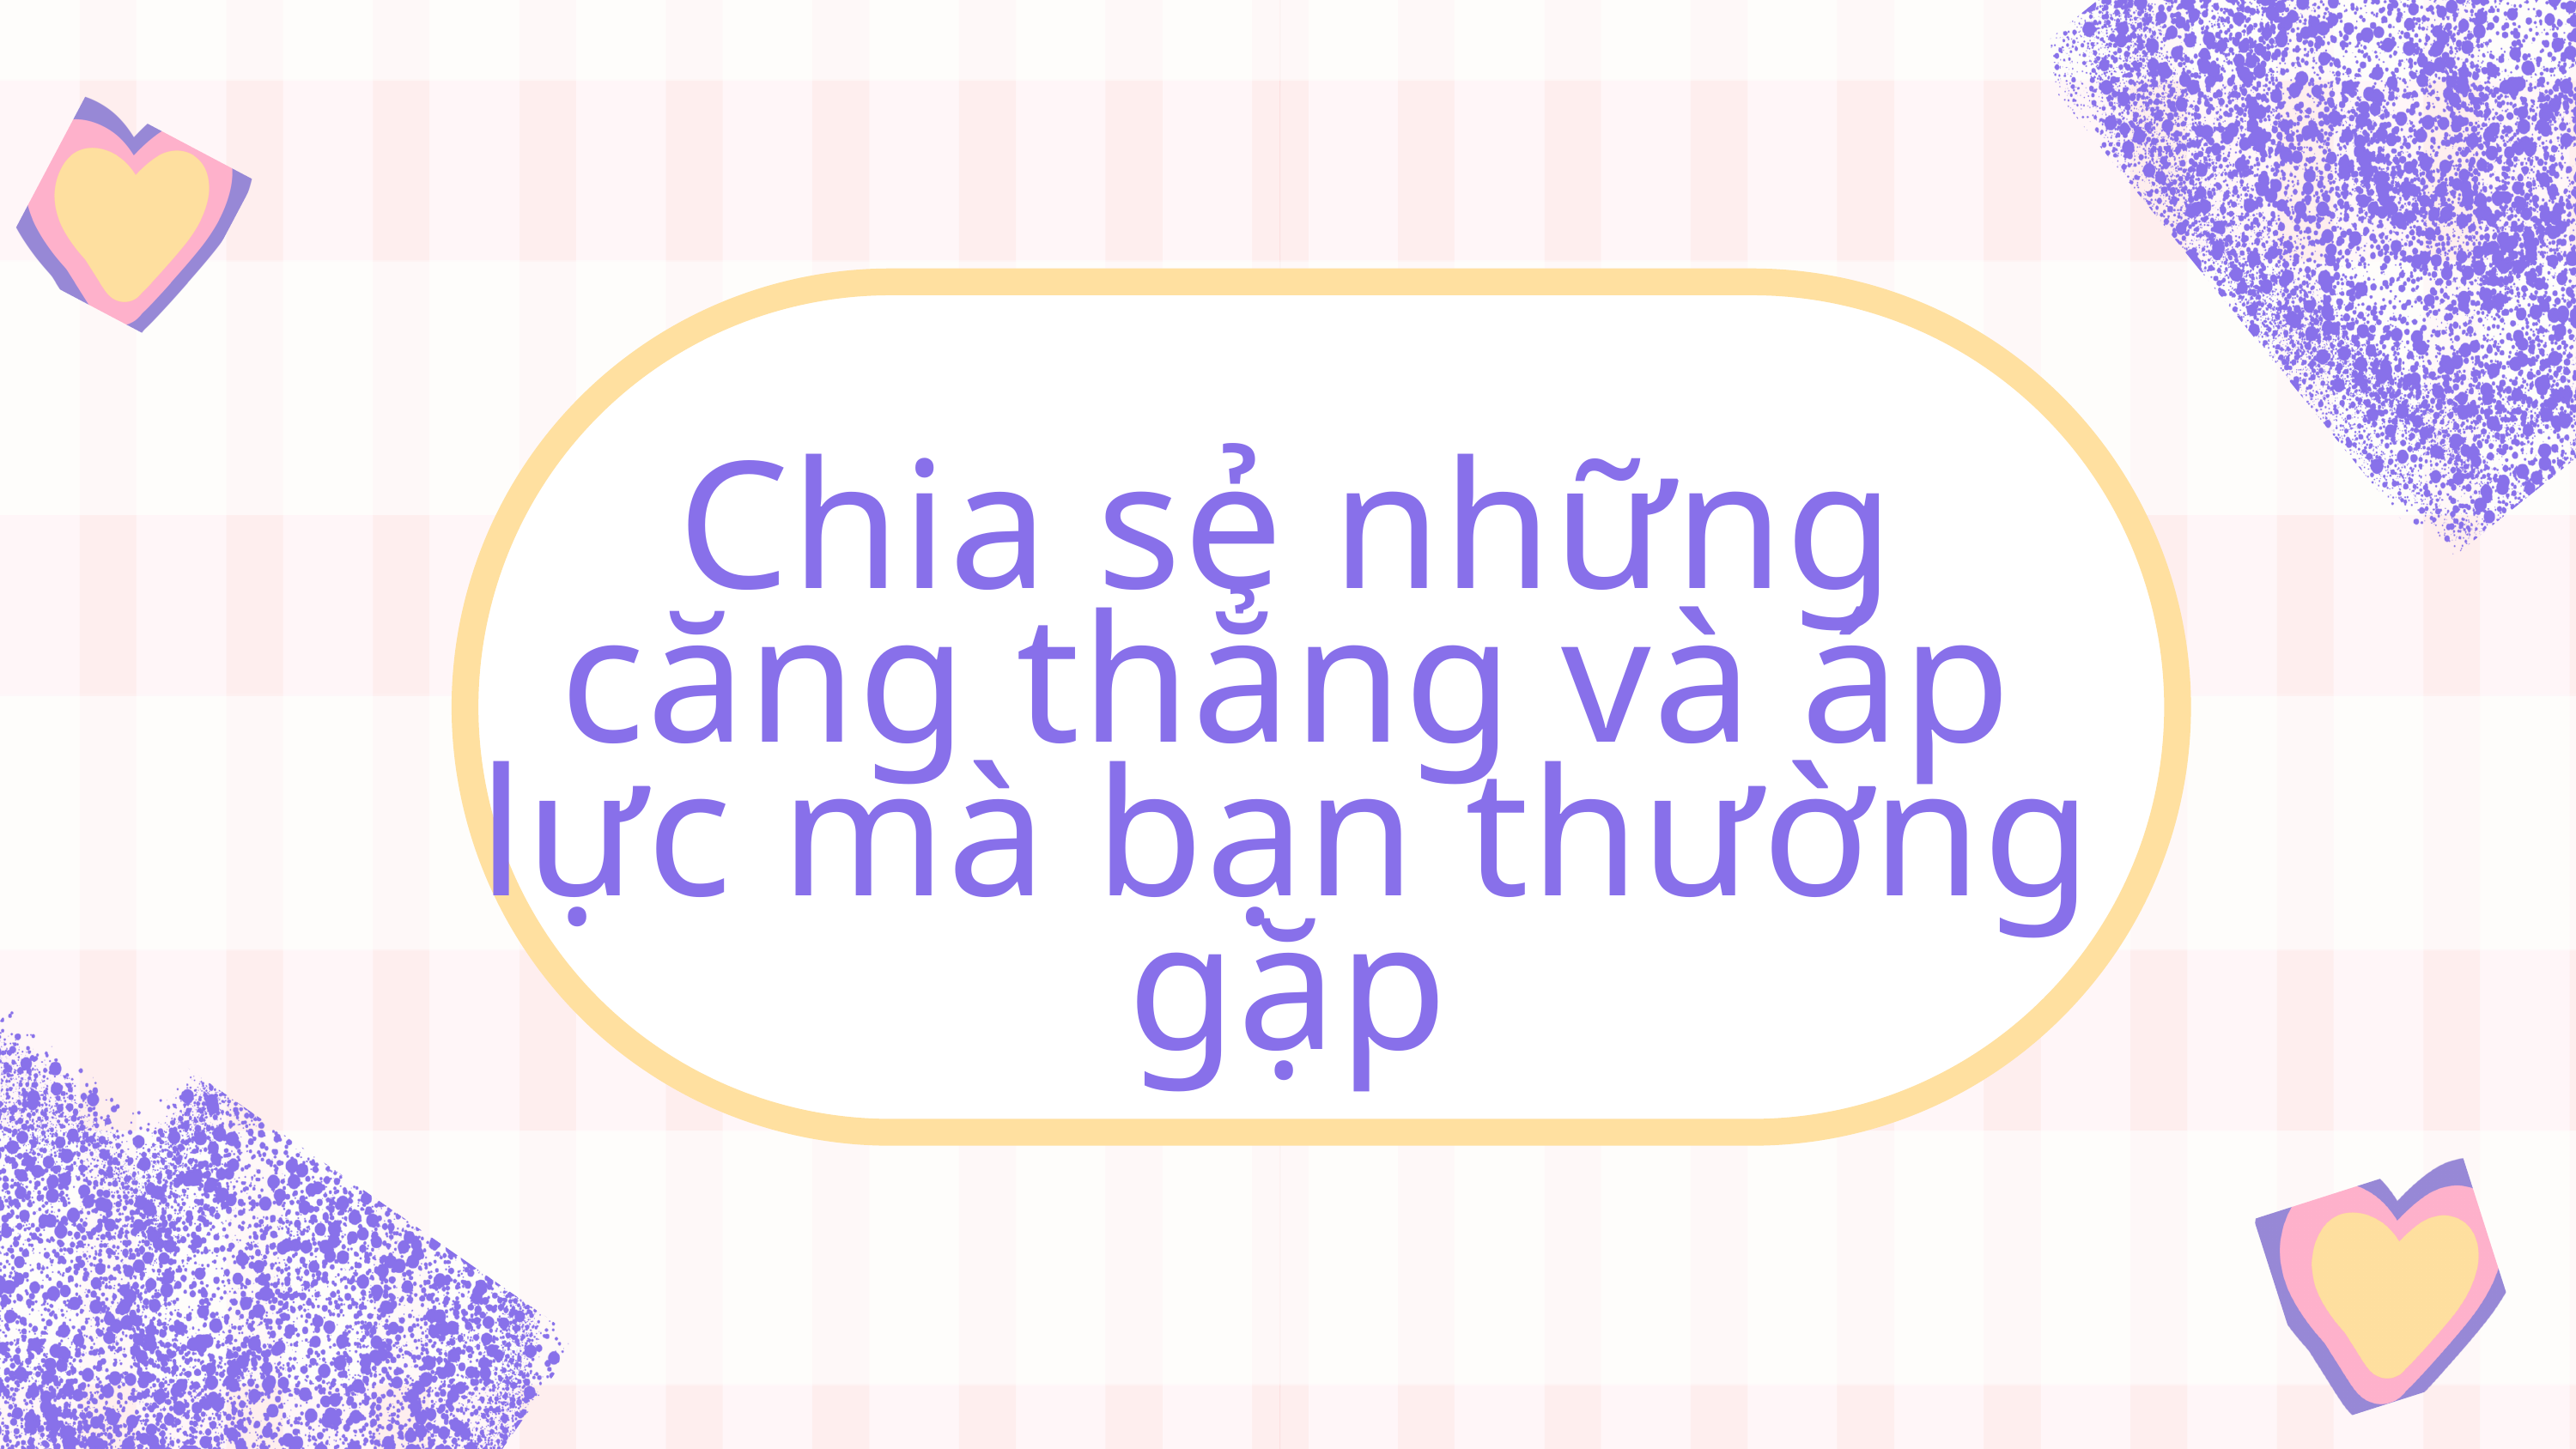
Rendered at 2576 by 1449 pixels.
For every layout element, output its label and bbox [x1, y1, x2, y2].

text_box [465, 282, 2178, 1133]
text_box [0, 0, 2576, 1449]
